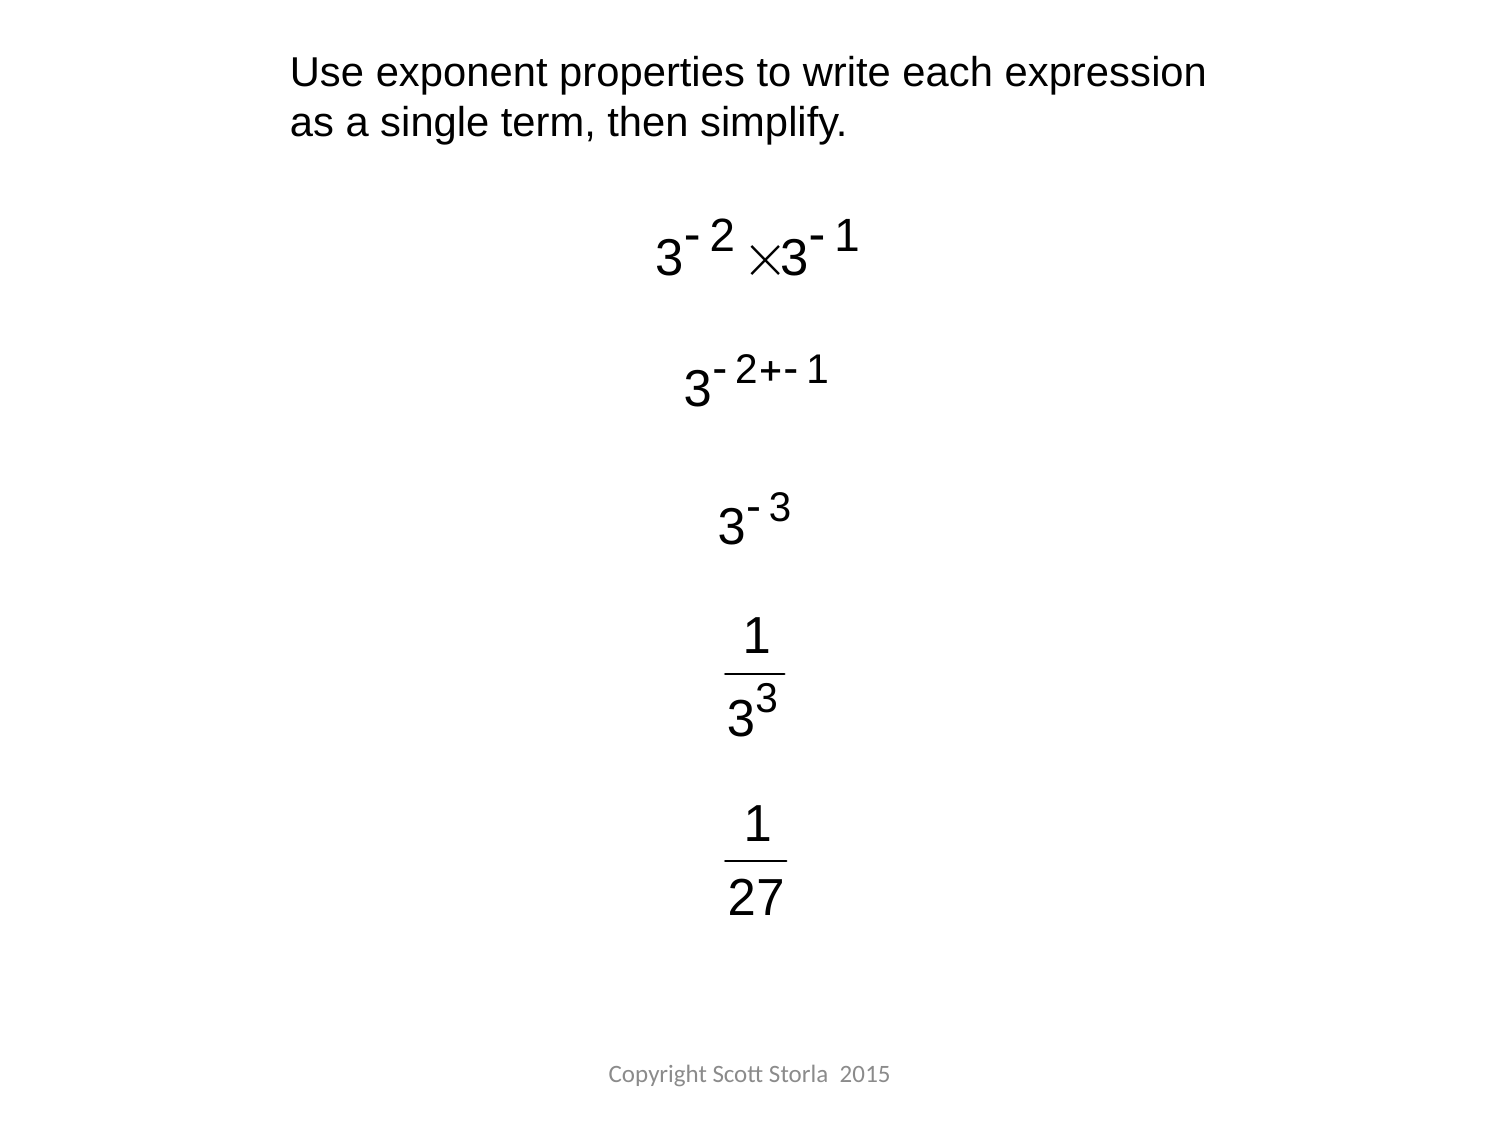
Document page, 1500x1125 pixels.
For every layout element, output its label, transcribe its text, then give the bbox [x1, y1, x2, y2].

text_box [674, 337, 839, 425]
footer Copyright Scott Storla 2015 [512, 1042, 988, 1103]
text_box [713, 599, 799, 751]
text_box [708, 474, 805, 562]
text_box Use exponent properties to write each expression as a single term, then simplify. [274, 37, 1238, 153]
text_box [713, 787, 799, 933]
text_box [645, 199, 867, 293]
